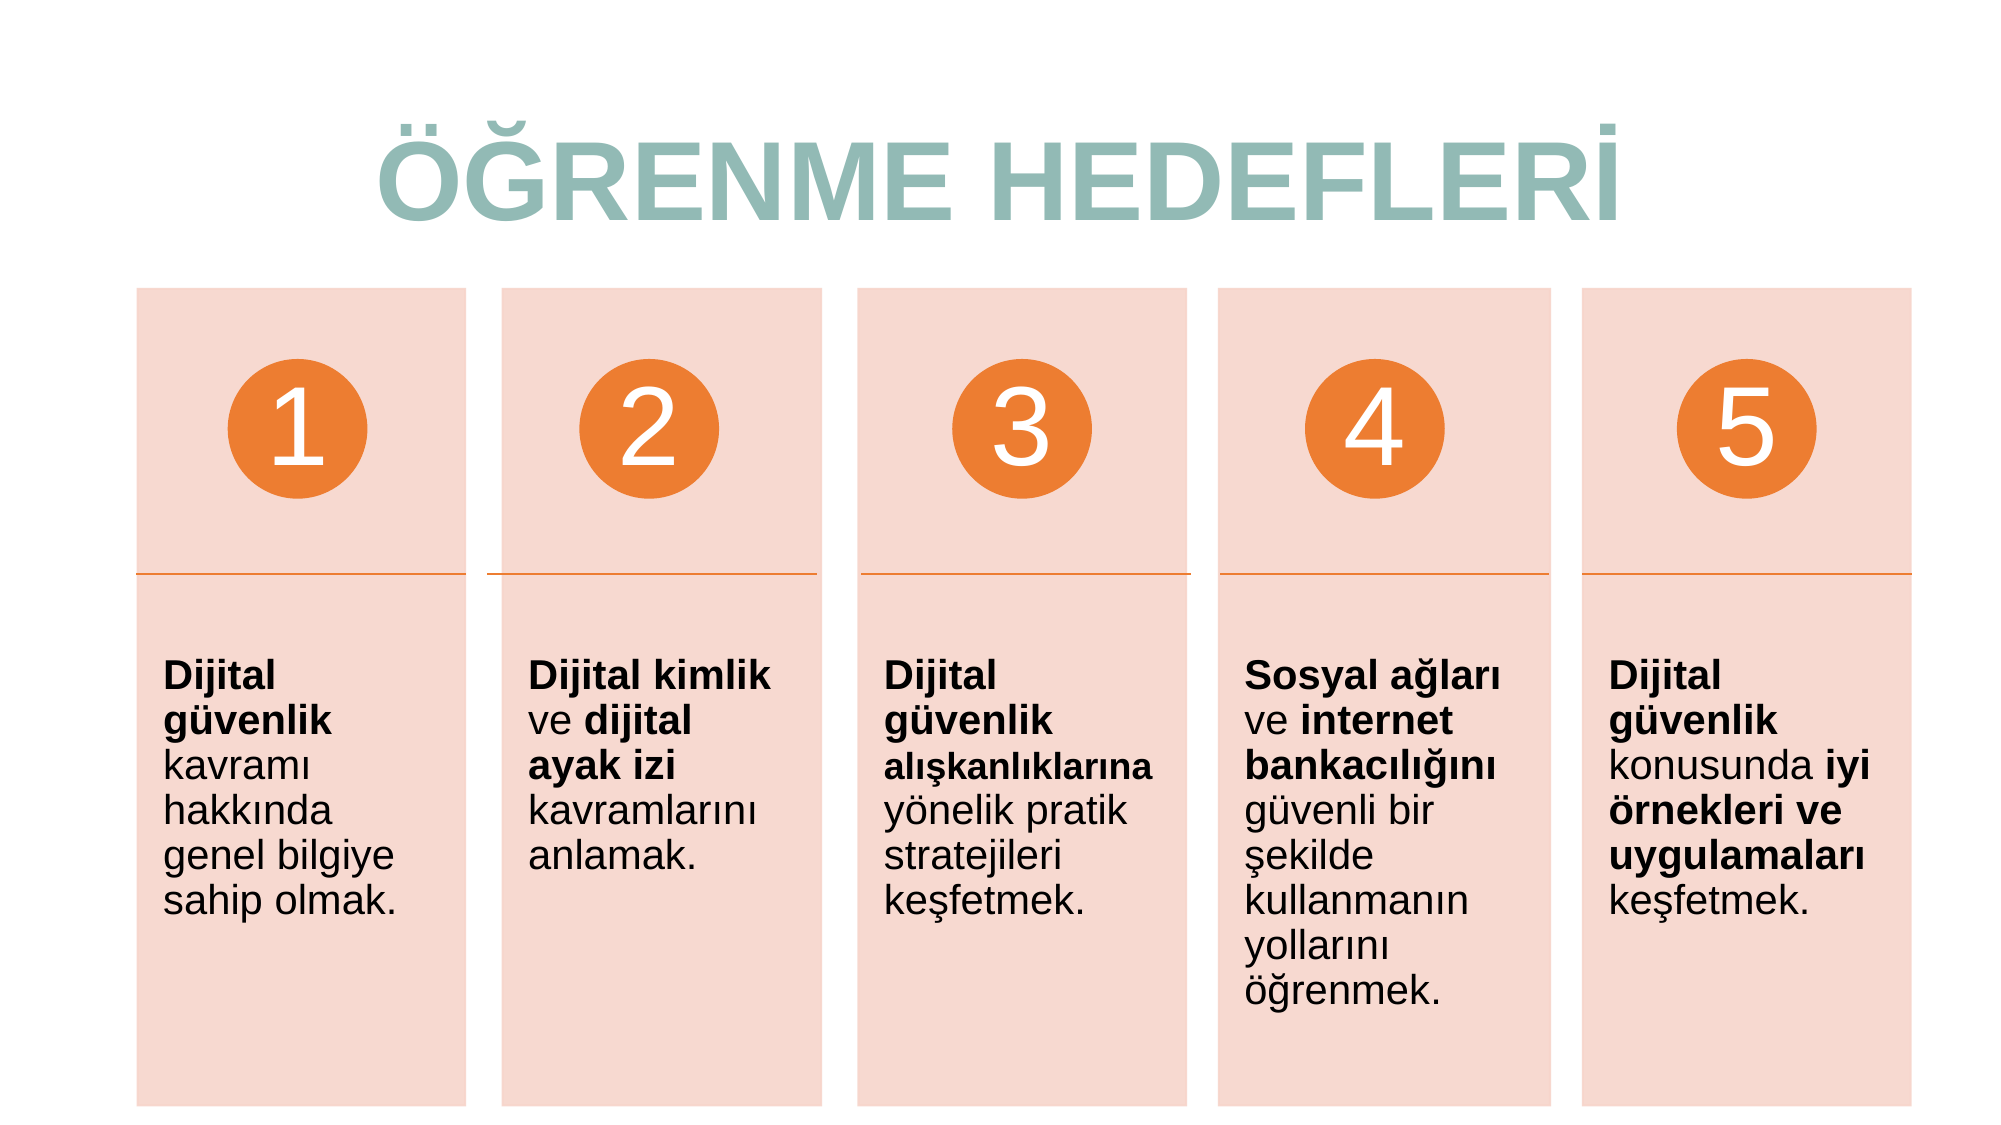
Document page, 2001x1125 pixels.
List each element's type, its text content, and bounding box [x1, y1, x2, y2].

text_box [0, 0, 2000, 1125]
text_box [137, 288, 1911, 1106]
title ÖĞRENME HEDEFLERİ [137, 91, 1863, 278]
